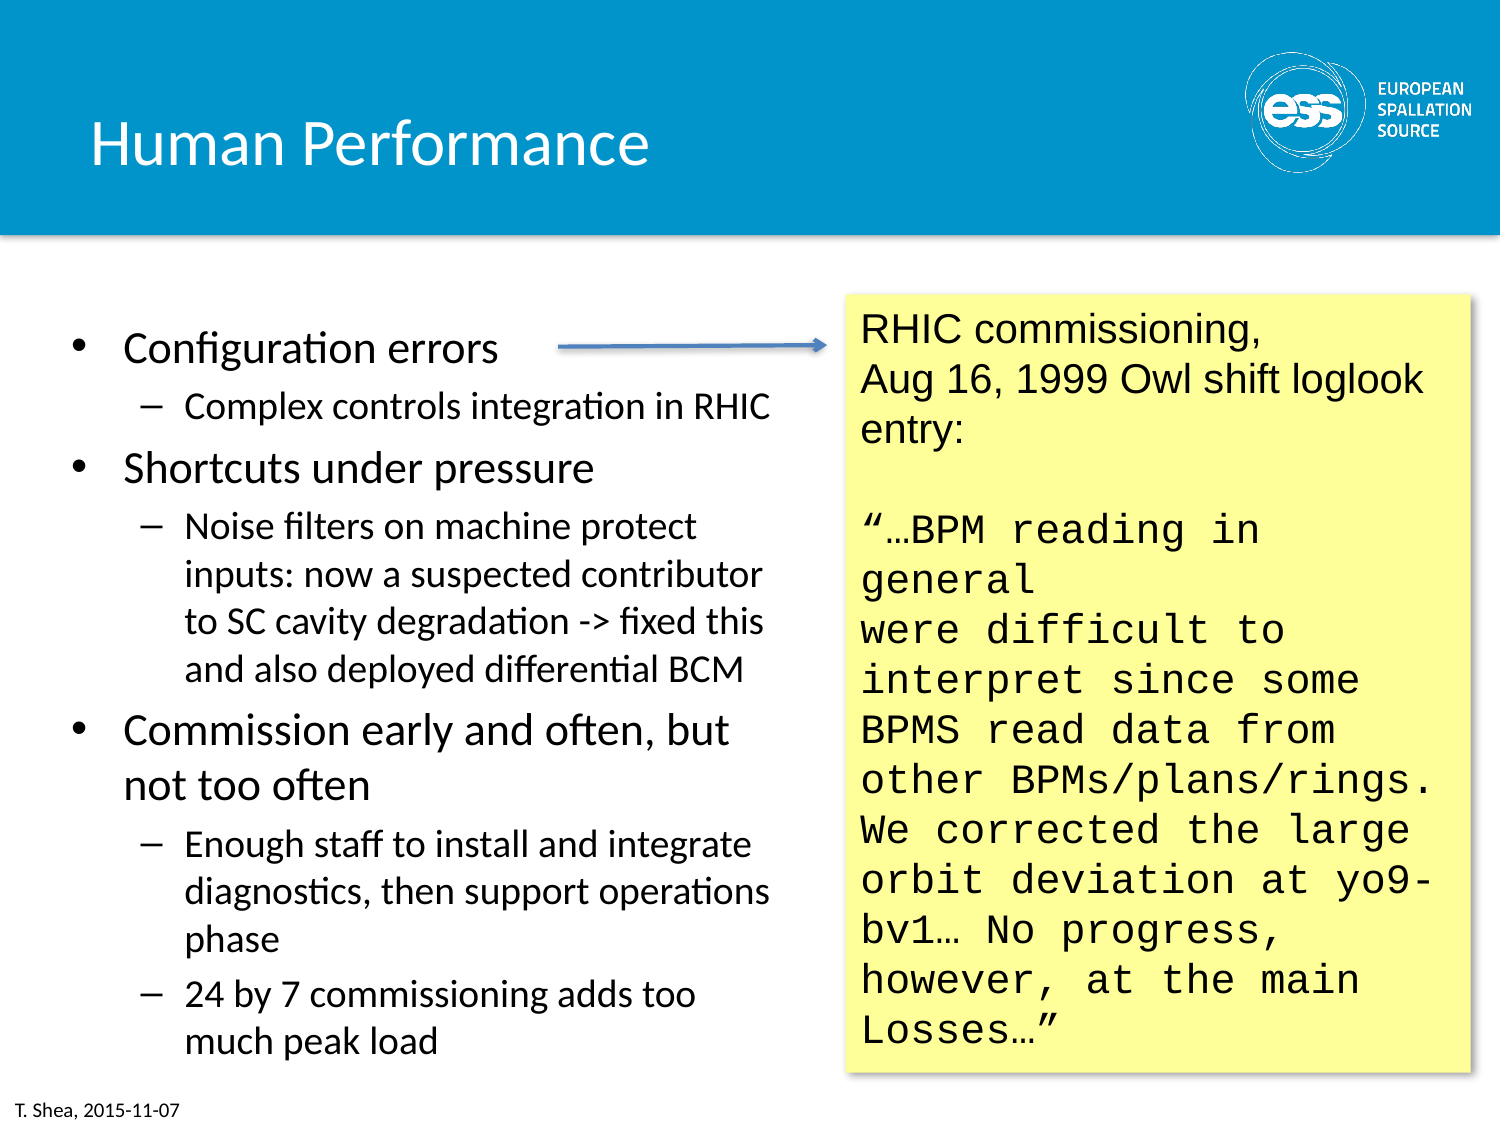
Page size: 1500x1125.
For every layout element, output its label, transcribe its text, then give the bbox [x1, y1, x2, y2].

picture [1436, 104, 1444, 115]
picture [1418, 104, 1423, 115]
picture [1264, 94, 1342, 127]
picture [1409, 104, 1415, 115]
picture [1398, 109, 1406, 115]
picture [1423, 83, 1430, 94]
picture [1422, 125, 1428, 134]
list Configuration errors Complex controls integration in RHIC Shortcuts under pressure Noise filters on machine protect inputs: now a suspected contributor to SC cavity degradation -> fixed this and also deployed differential BCM Commission early and often, but not too often Enough staff to install and integrate diagnostics, then support operations phase 24 by 7 commissioning adds too much peak load [56, 309, 789, 1093]
picture [1379, 83, 1385, 94]
picture [1389, 104, 1393, 115]
title Human Performance [75, 45, 1247, 233]
picture [1400, 83, 1407, 94]
picture [1443, 86, 1450, 93]
picture [1432, 125, 1438, 136]
picture [1454, 83, 1458, 94]
text_box RHIC commissioning, Aug 16, 1999 Owl shift loglook entry: “…BPM reading in general were difficult to interpret since some BPMS read data from other BPMs/plans/rings. We corrected the large orbit deviation at yo9-bv1… No progress, however, at the main Losses…” [845, 294, 1471, 1073]
